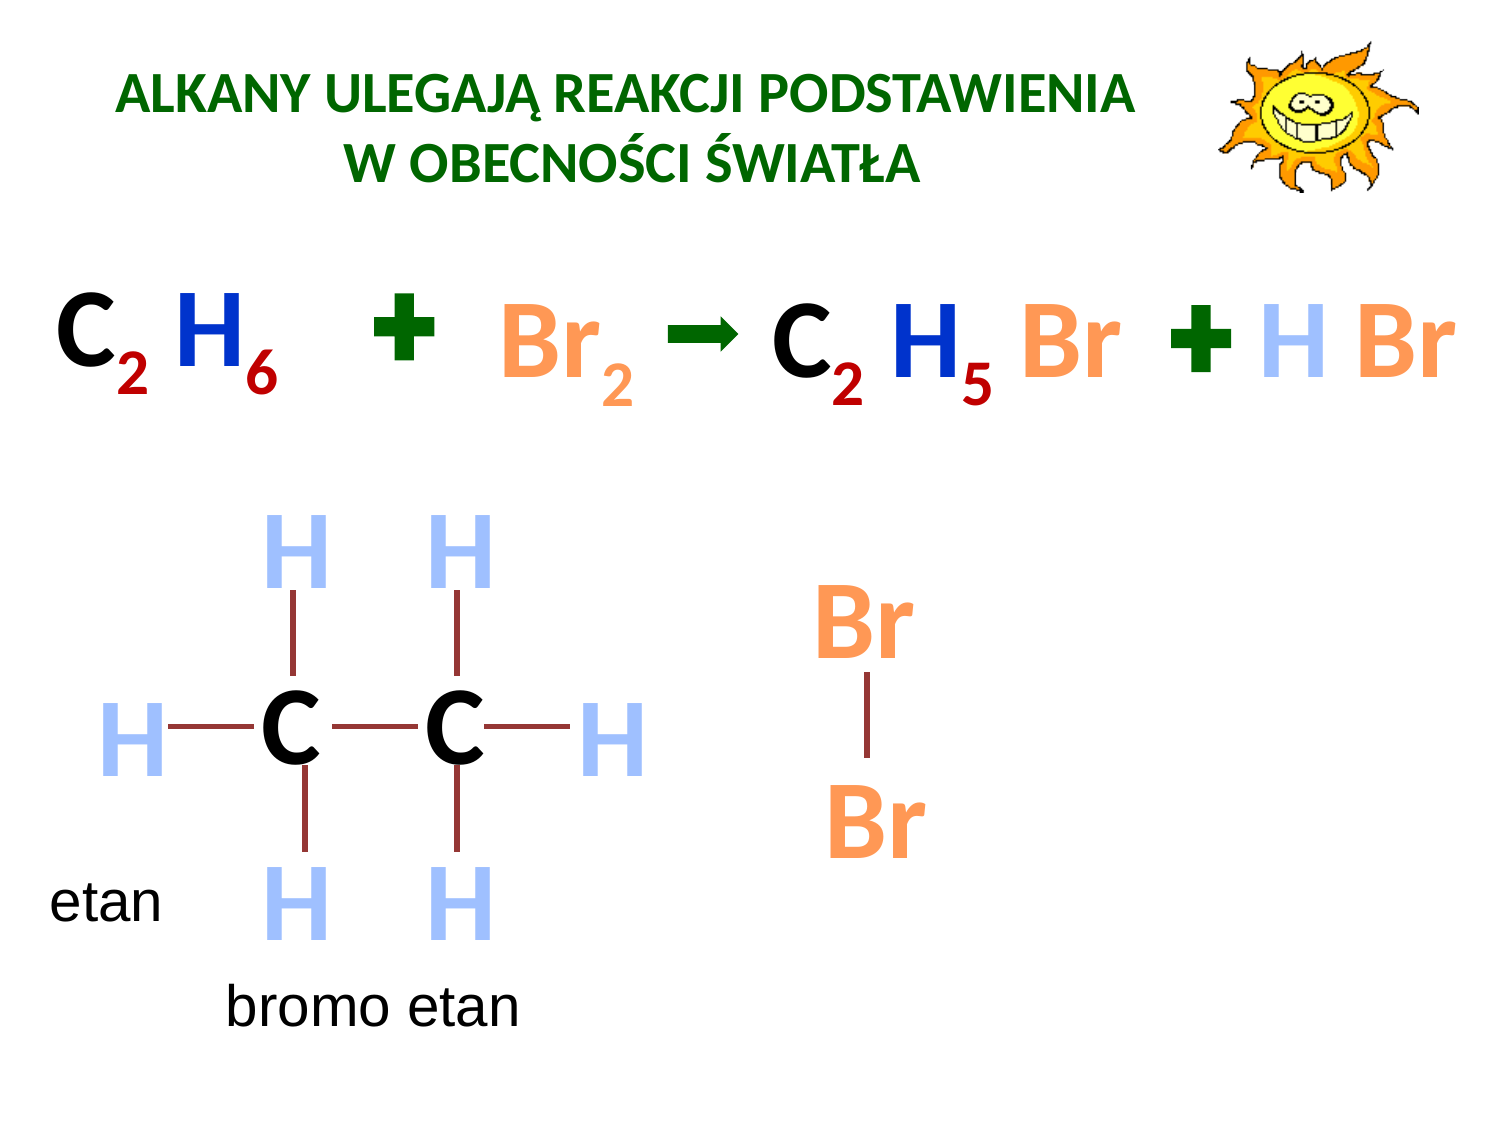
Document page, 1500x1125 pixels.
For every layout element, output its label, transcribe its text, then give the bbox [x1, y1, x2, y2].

text_box H [591, 656, 665, 807]
text_box [665, 314, 741, 354]
text_box [862, 689, 872, 760]
text_box bromo etan [210, 980, 539, 1046]
text_box H Br [1243, 257, 1473, 408]
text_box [81, 468, 587, 972]
text_box ALKANY ulegają reakcji podstawienia w obecności światła [100, 46, 1165, 202]
text_box [372, 291, 437, 363]
text_box [1169, 303, 1233, 374]
text_box Br2 [483, 257, 650, 427]
text_box C2 H6 [41, 246, 294, 415]
text_box Br [809, 738, 943, 889]
text_box etan [35, 855, 76, 941]
text_box C2 H5 Br [750, 257, 1145, 580]
picture [1218, 34, 1420, 194]
text_box Br [797, 580, 931, 689]
